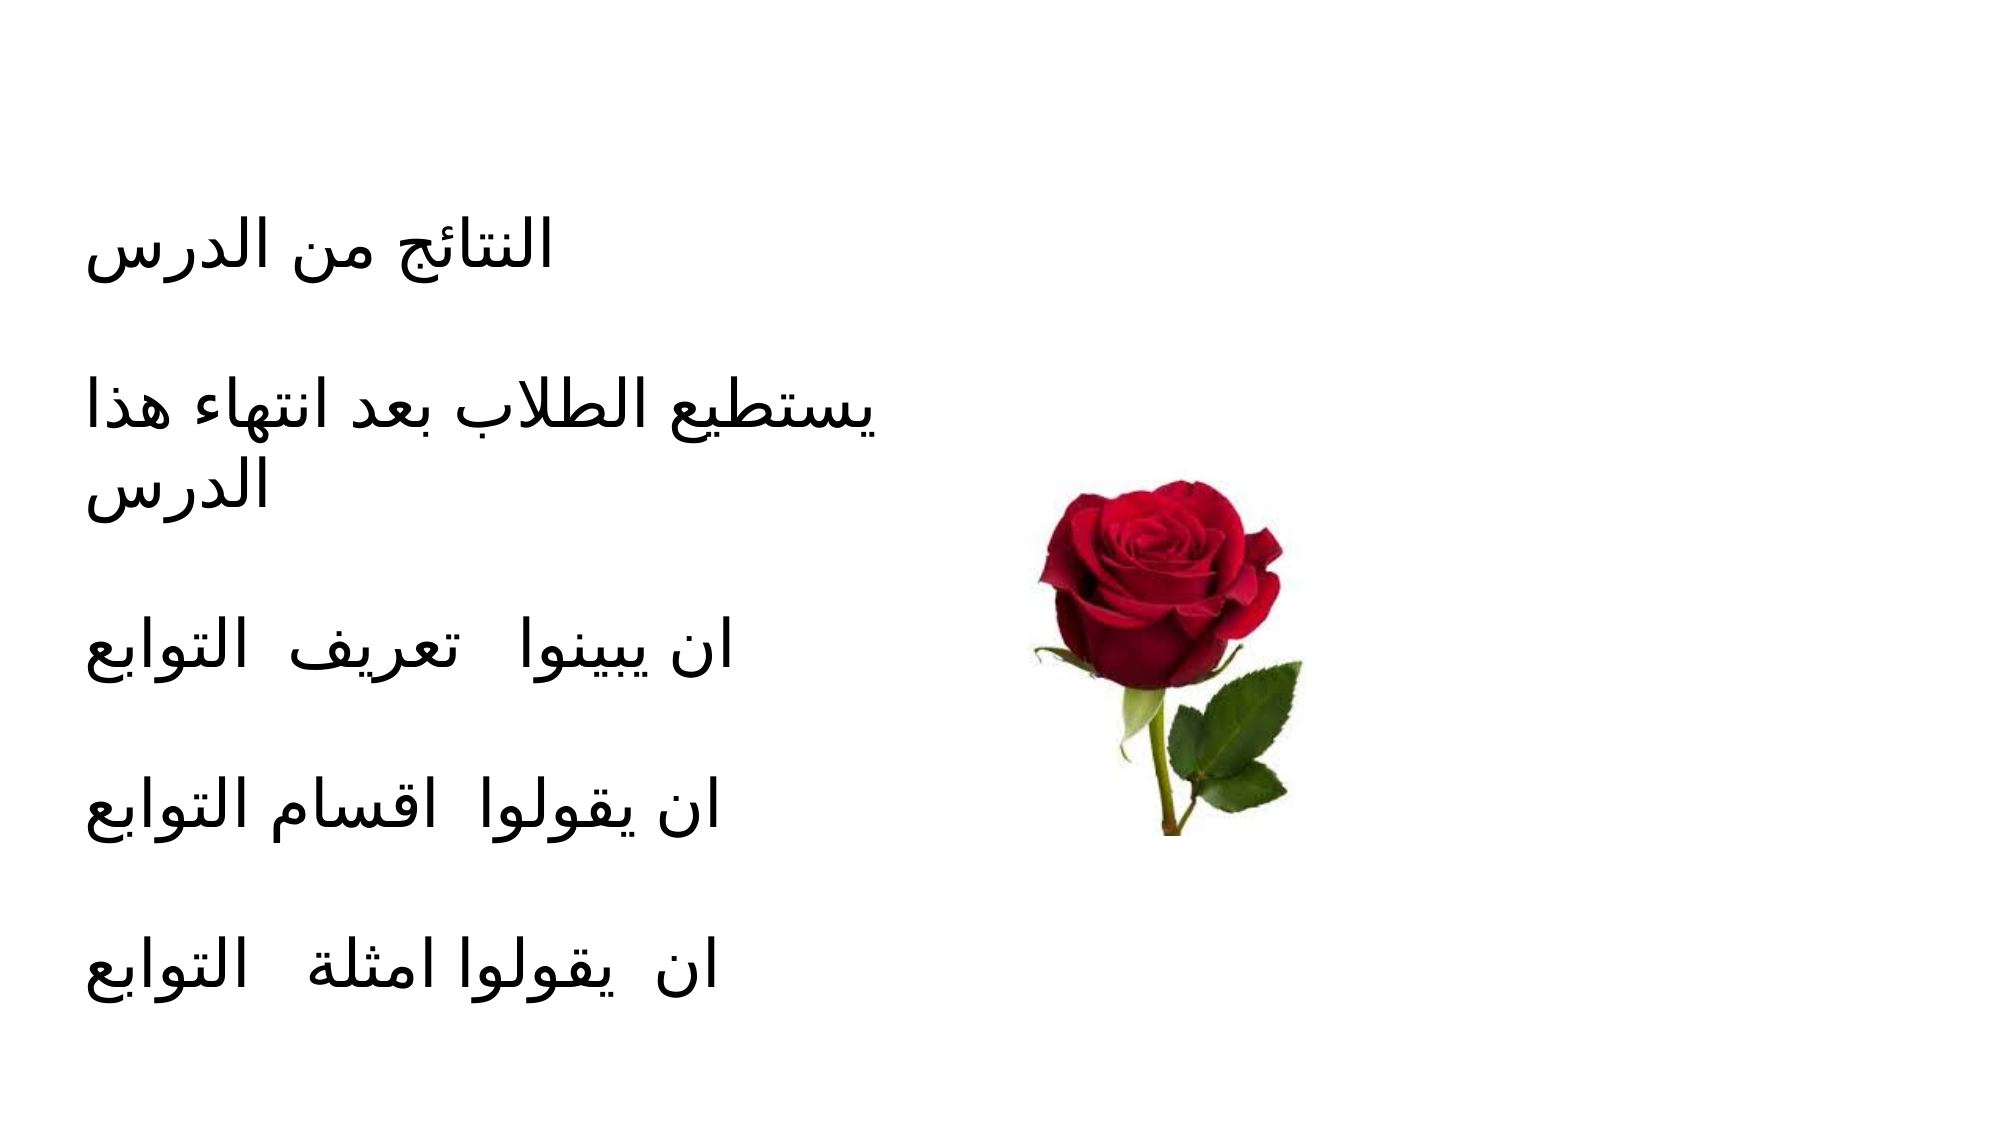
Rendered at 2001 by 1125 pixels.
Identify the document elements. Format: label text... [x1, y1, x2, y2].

text_box النتائج من الدرس يستطيع الطلاب بعد انتهاء هذا الدرس ان يبينوا تعريف التوابع ان يقولوا اقسام التوابع ان يقولوا امثلة التوابع [70, 193, 957, 1009]
picture [1004, 431, 1308, 837]
